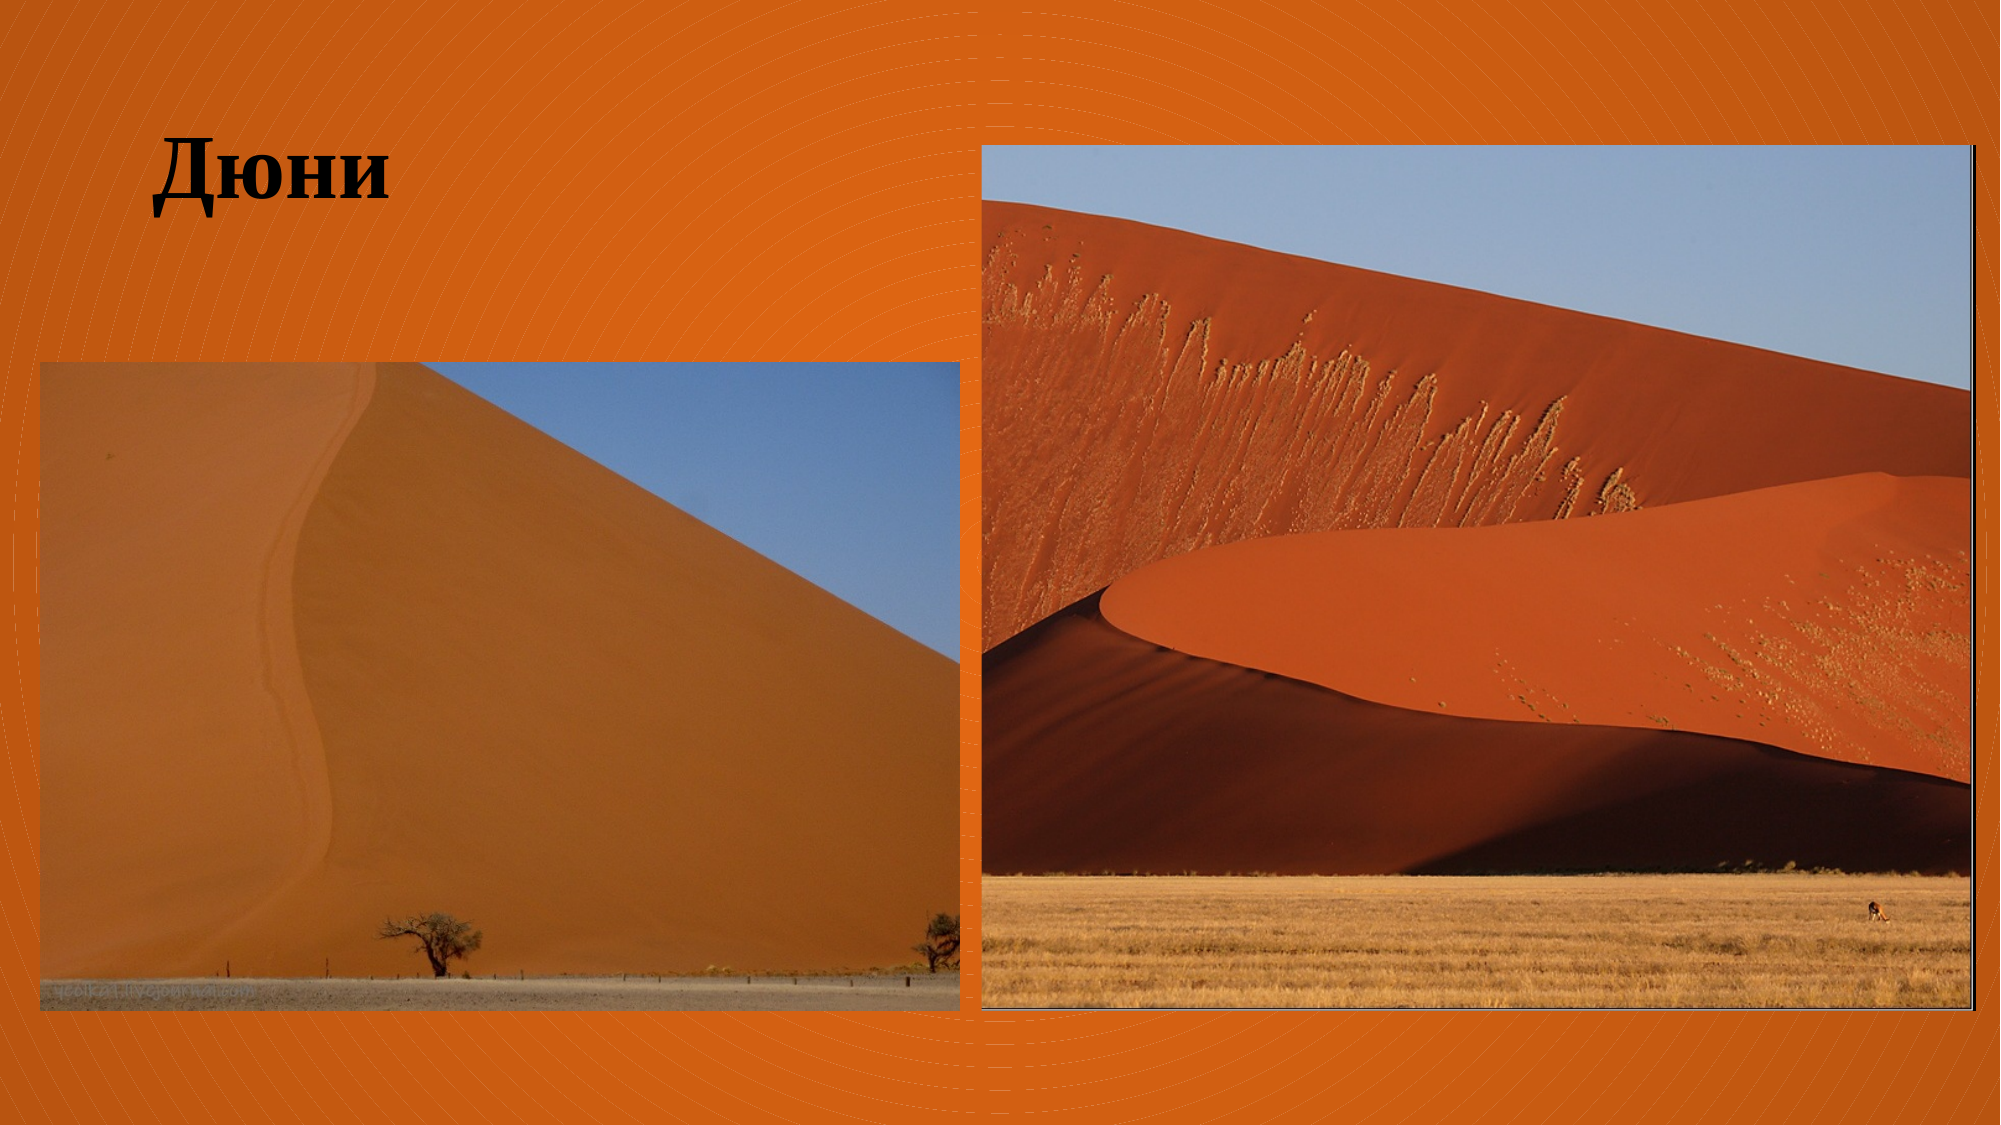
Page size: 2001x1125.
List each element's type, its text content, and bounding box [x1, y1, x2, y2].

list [39, 362, 960, 1011]
picture [981, 145, 1976, 1011]
title Дюни [137, 59, 930, 278]
